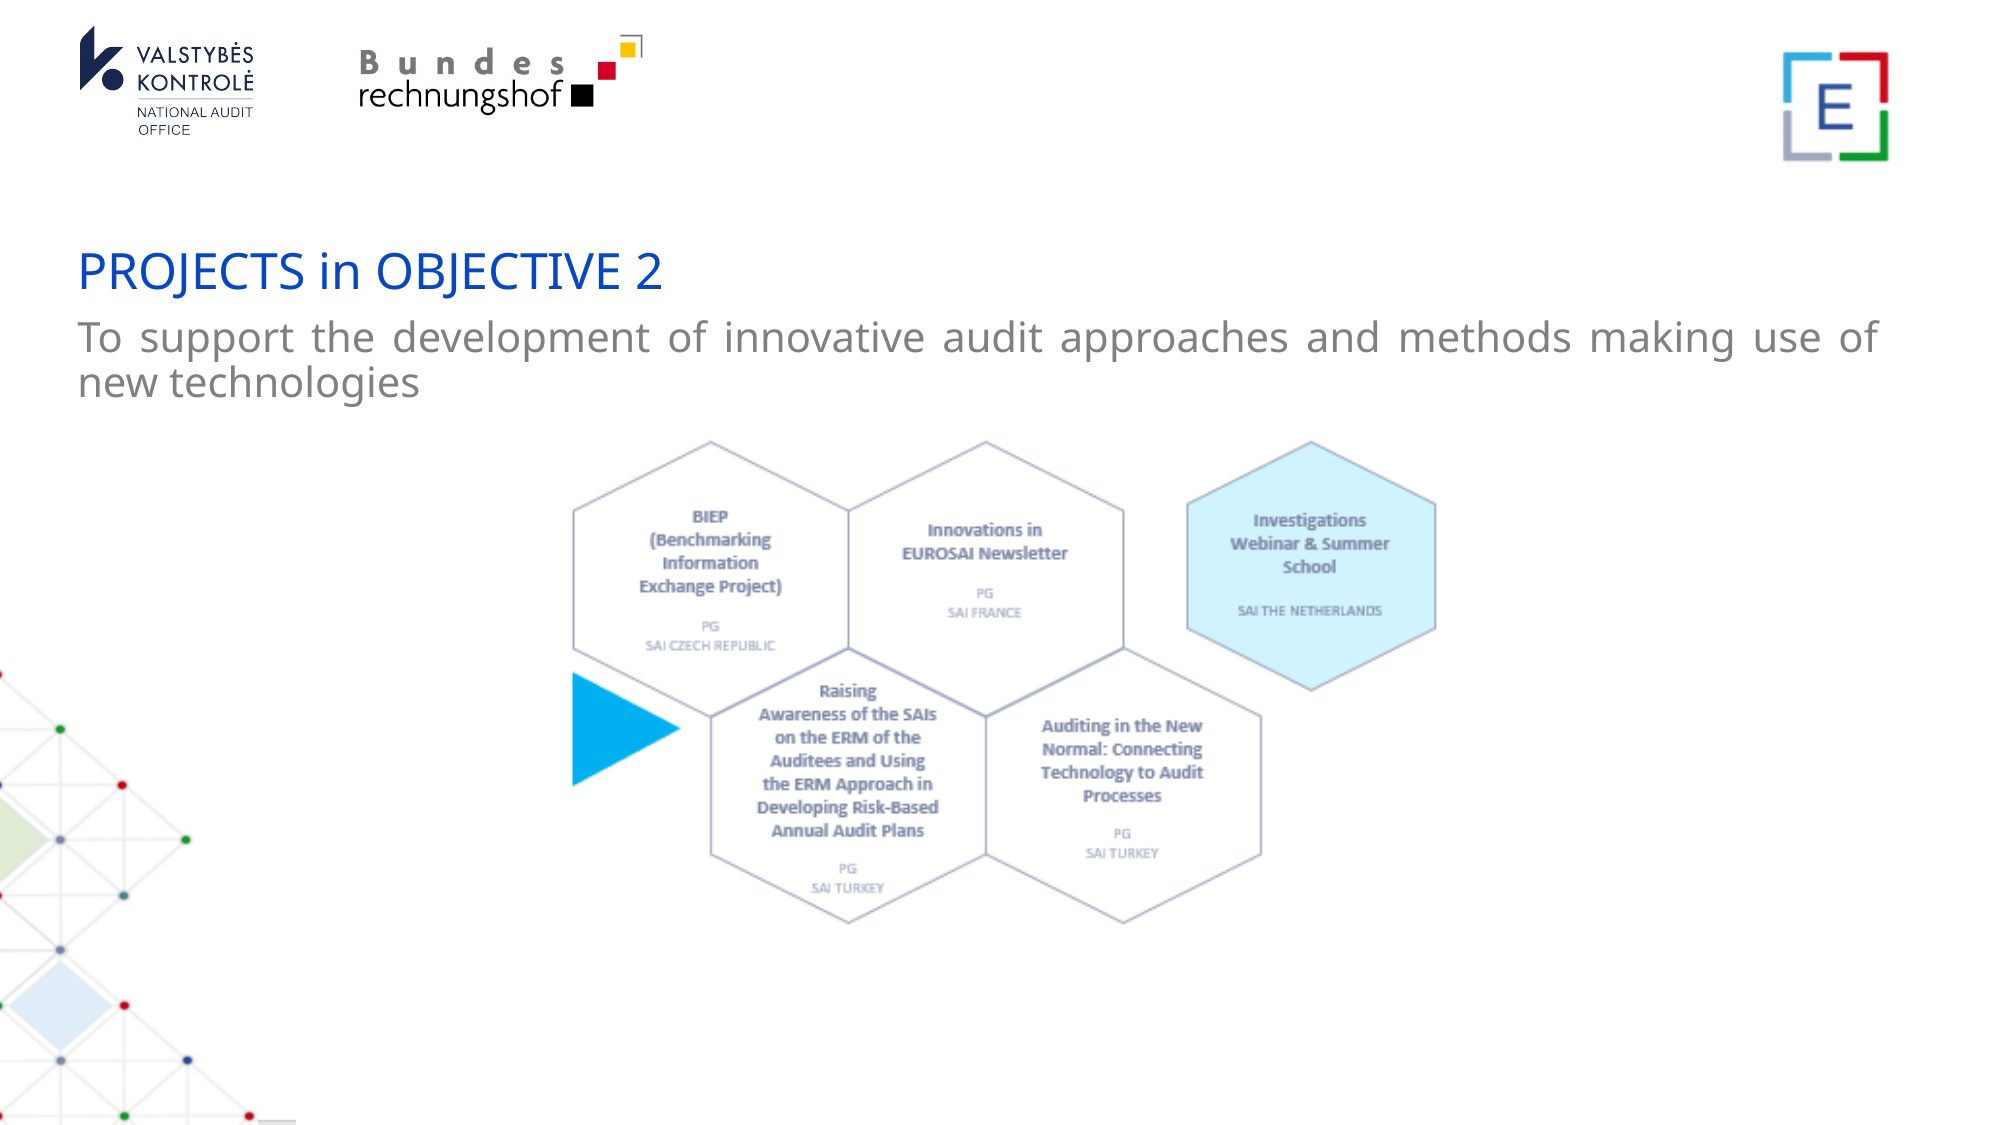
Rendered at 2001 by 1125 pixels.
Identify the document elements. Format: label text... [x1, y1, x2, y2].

picture [1741, 37, 1917, 175]
picture [80, 25, 253, 135]
text_box PROJECTS in OBJECTIVE 2 To support the development of innovative audit approaches and methods making use of new technologies [62, 238, 1894, 457]
picture [343, 16, 651, 125]
picture [0, 665, 296, 1125]
picture [542, 397, 1458, 971]
